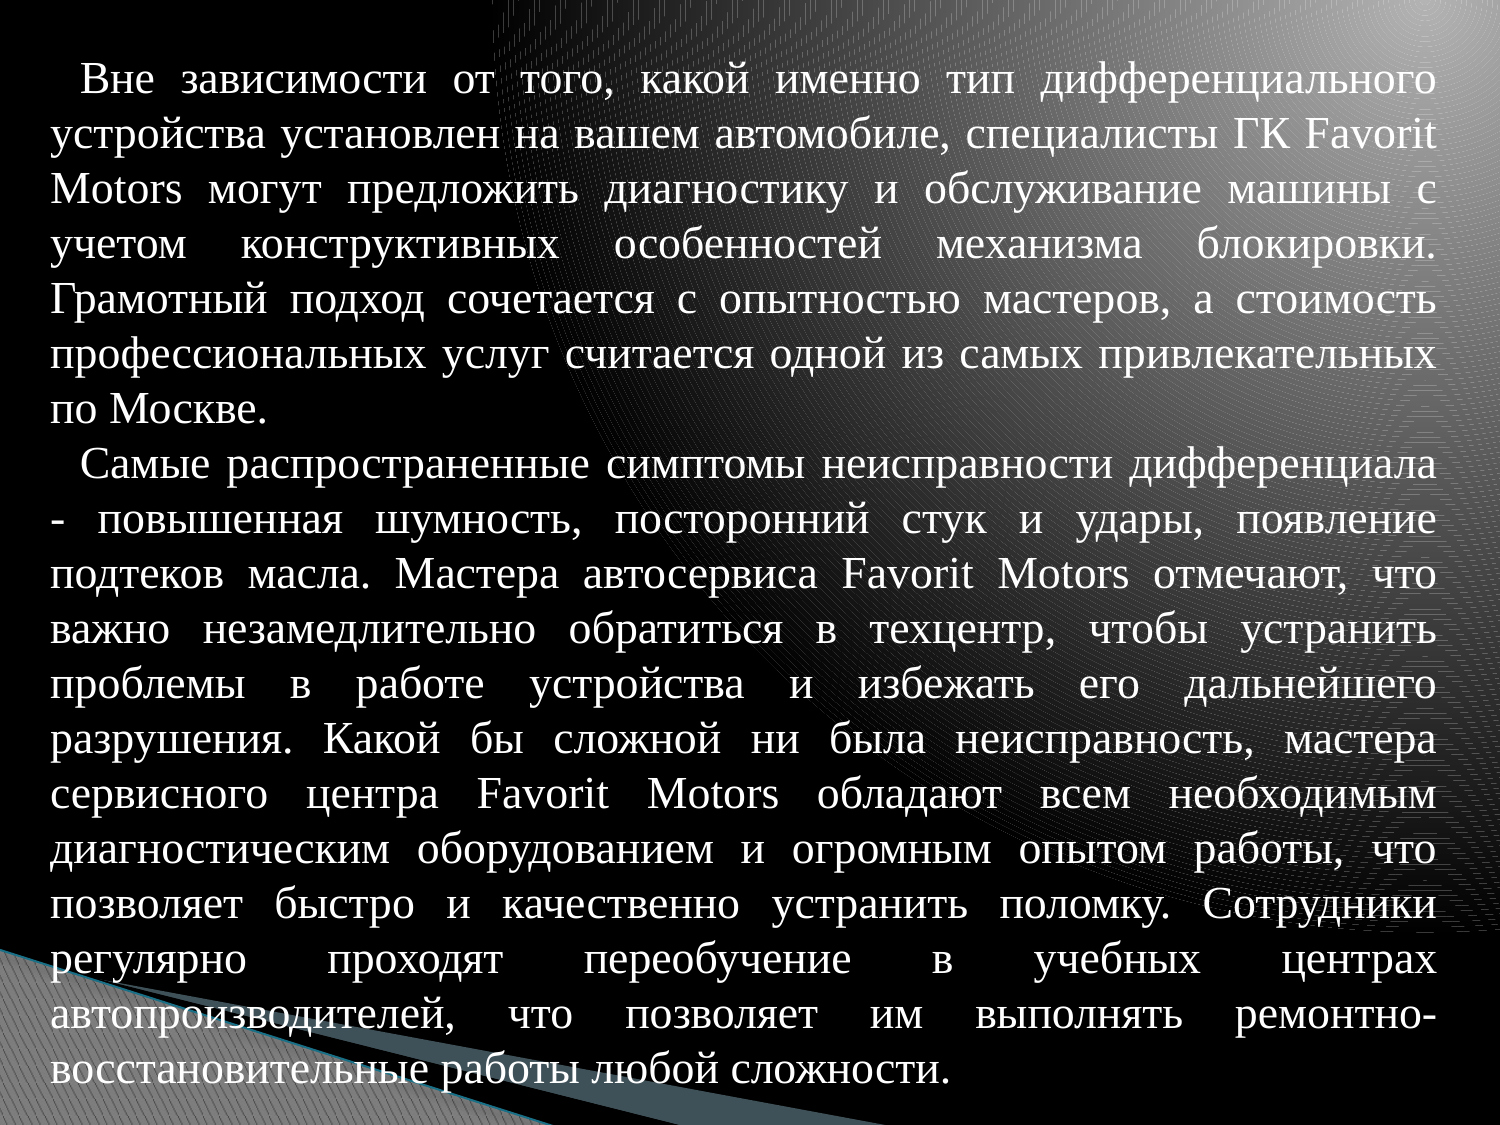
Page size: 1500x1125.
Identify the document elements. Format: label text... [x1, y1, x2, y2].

picture [0, 952, 543, 1125]
text_box Вне зависимости от того, какой именно тип дифференциального устройства установлен на вашем автомобиле, специалисты ГК Favorit Motors могут предложить диагностику и обслуживание машины с учетом конструктивных особенностей механизма блокировки. Грамотный подход сочетается с опытностью мастеров, а стоимость профессиональных услуг считается одной из самых привлекательных по Москве. Самые распространенные симптомы неисправности дифференциала - повышенная шумность, посторонний стук и удары, появление подтеков масла. Мастера автосервиса Favorit Motors отмечают, что важно незамедлительно обратиться в техцентр, чтобы устранить проблемы в работе устройства и избежать его дальнейшего разрушения. Какой бы сложной ни была неисправность, мастера сервисного центра Favorit Motors обладают всем необходимым диагностическим оборудованием и огромным опытом работы, что позволяет быстро и качественно устранить поломку. Сотрудники регулярно проходят переобучение в учебных центрах автопроизводителей, что позволяет им выполнять ремонтно-восстановительные работы любой сложности. [35, 40, 1454, 1100]
